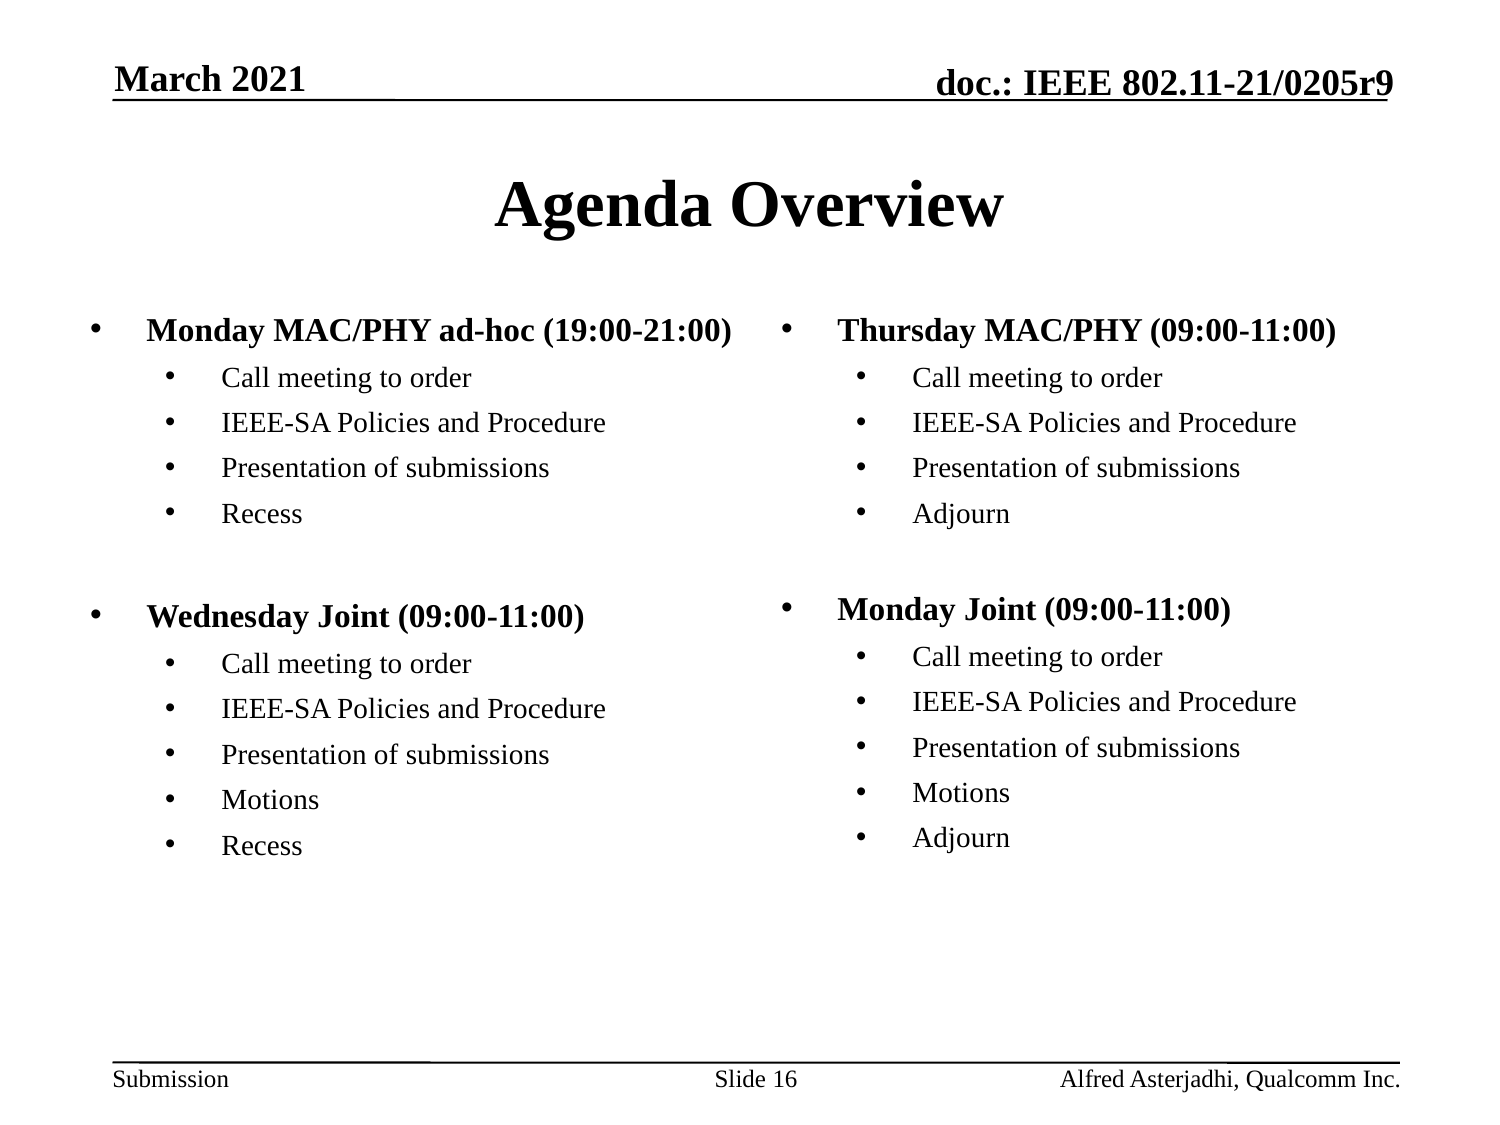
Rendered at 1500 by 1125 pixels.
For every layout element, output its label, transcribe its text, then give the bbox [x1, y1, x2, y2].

list Monday MAC/PHY ad-hoc (19:00-21:00) Call meeting to order IEEE-SA Policies and Procedure Presentation of submissions Recess Wednesday Joint (09:00-11:00) Call meeting to order IEEE-SA Policies and Procedure Presentation of submissions Motions Recess [74, 299, 788, 1063]
footer Alfred Asterjadhi, Qualcomm Inc. [878, 1061, 1402, 1093]
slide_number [114, 54, 423, 100]
title Agenda Overview [112, 112, 1388, 288]
text_box Thursday MAC/PHY (09:00-11:00) Call meeting to order IEEE-SA Policies and Procedure Presentation of submissions Adjourn Monday Joint (09:00-11:00) Call meeting to order IEEE-SA Policies and Procedure Presentation of submissions Motions Adjourn [765, 300, 1495, 963]
slide_number Slide 16 [712, 1061, 800, 1123]
